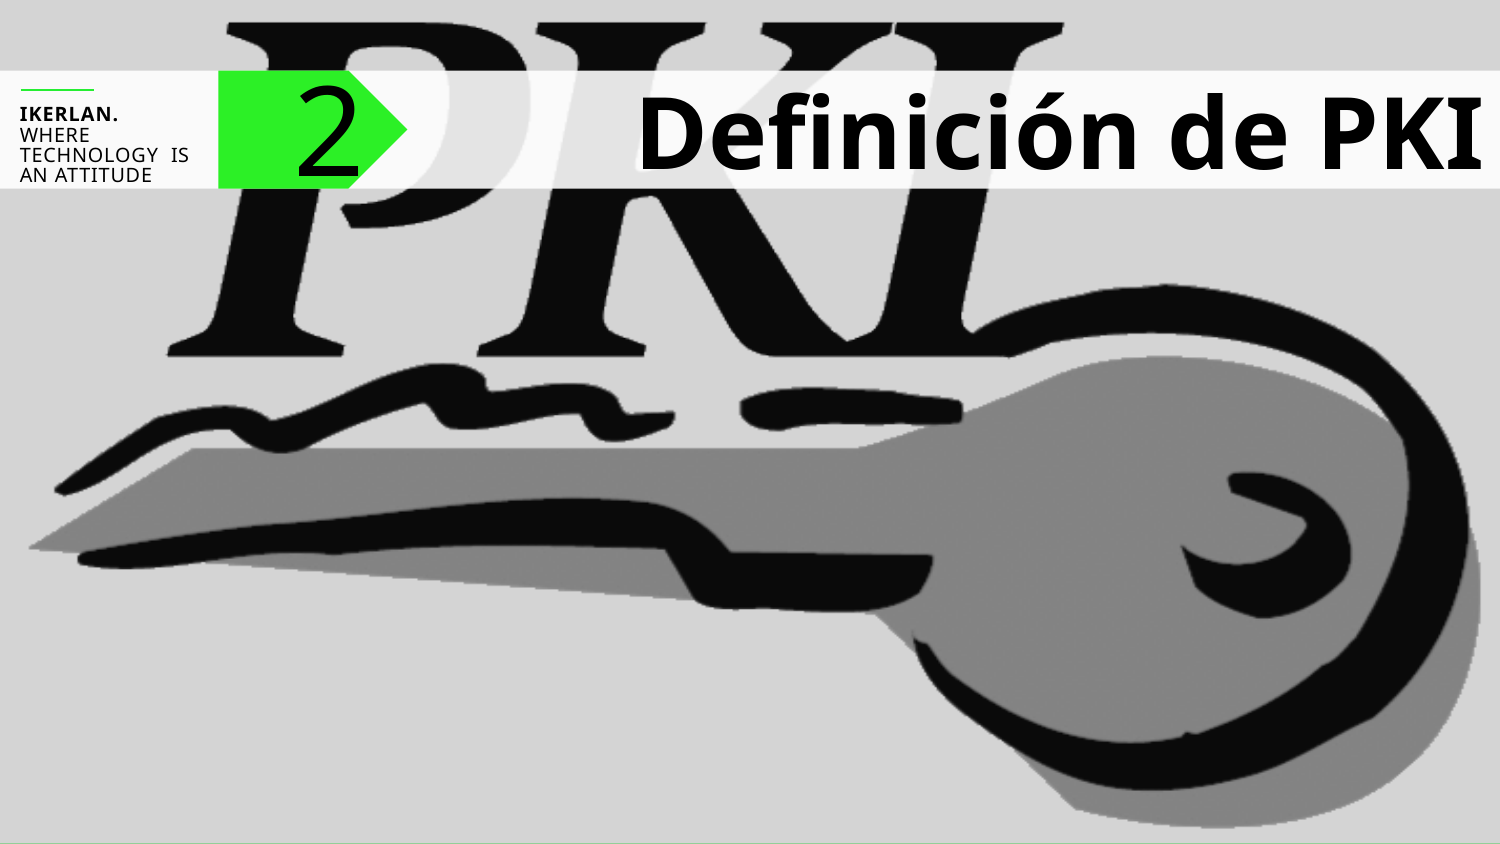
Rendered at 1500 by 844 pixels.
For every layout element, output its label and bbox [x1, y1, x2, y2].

text_box [17, 90, 205, 170]
picture [0, 0, 1500, 844]
